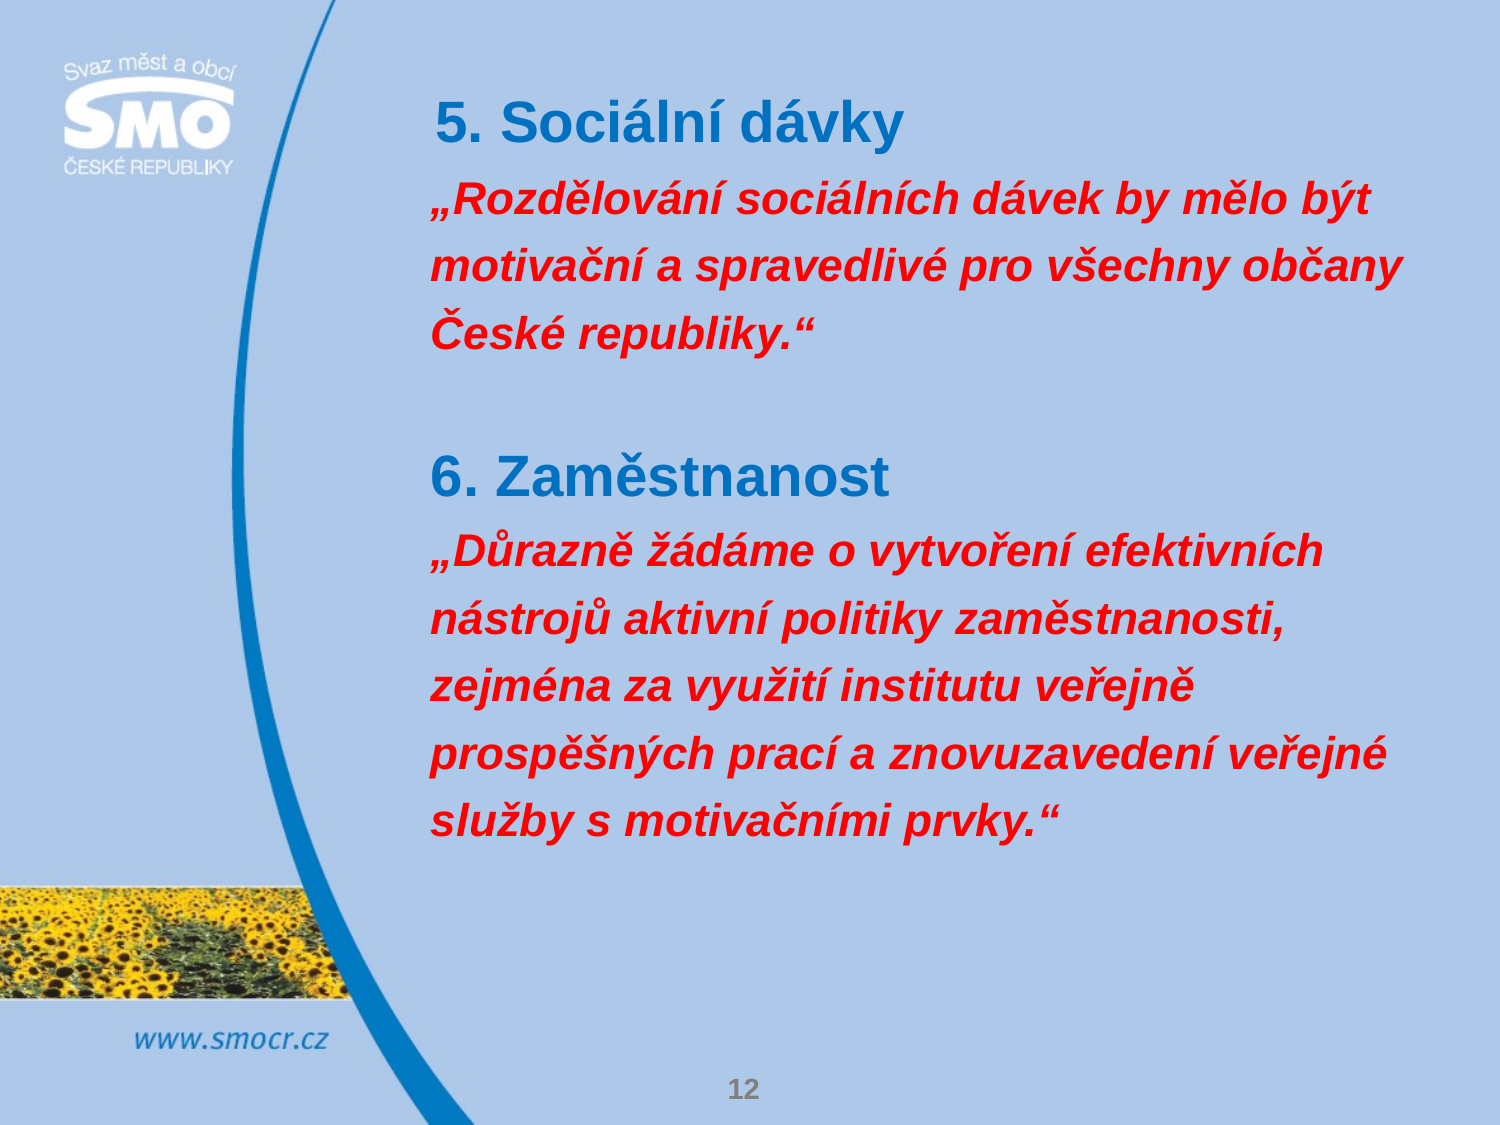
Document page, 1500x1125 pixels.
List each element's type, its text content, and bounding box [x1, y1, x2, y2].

picture [0, 0, 1500, 1125]
slide_number 12 [712, 1062, 776, 1101]
title 5. Sociální dávky [420, 87, 1388, 151]
list „Rozdělování sociálních dávek by mělo být motivační a spravedlivé pro všechny občany České republiky.“ 6. Zaměstnanost „Důrazně žádáme o vytvoření efektivních nástrojů aktivní politiky zaměstnanosti, zejména za využití institutu veřejně prospěšných prací a znovuzavedení veřejné služby s motivačními prvky.“ [415, 160, 1446, 990]
